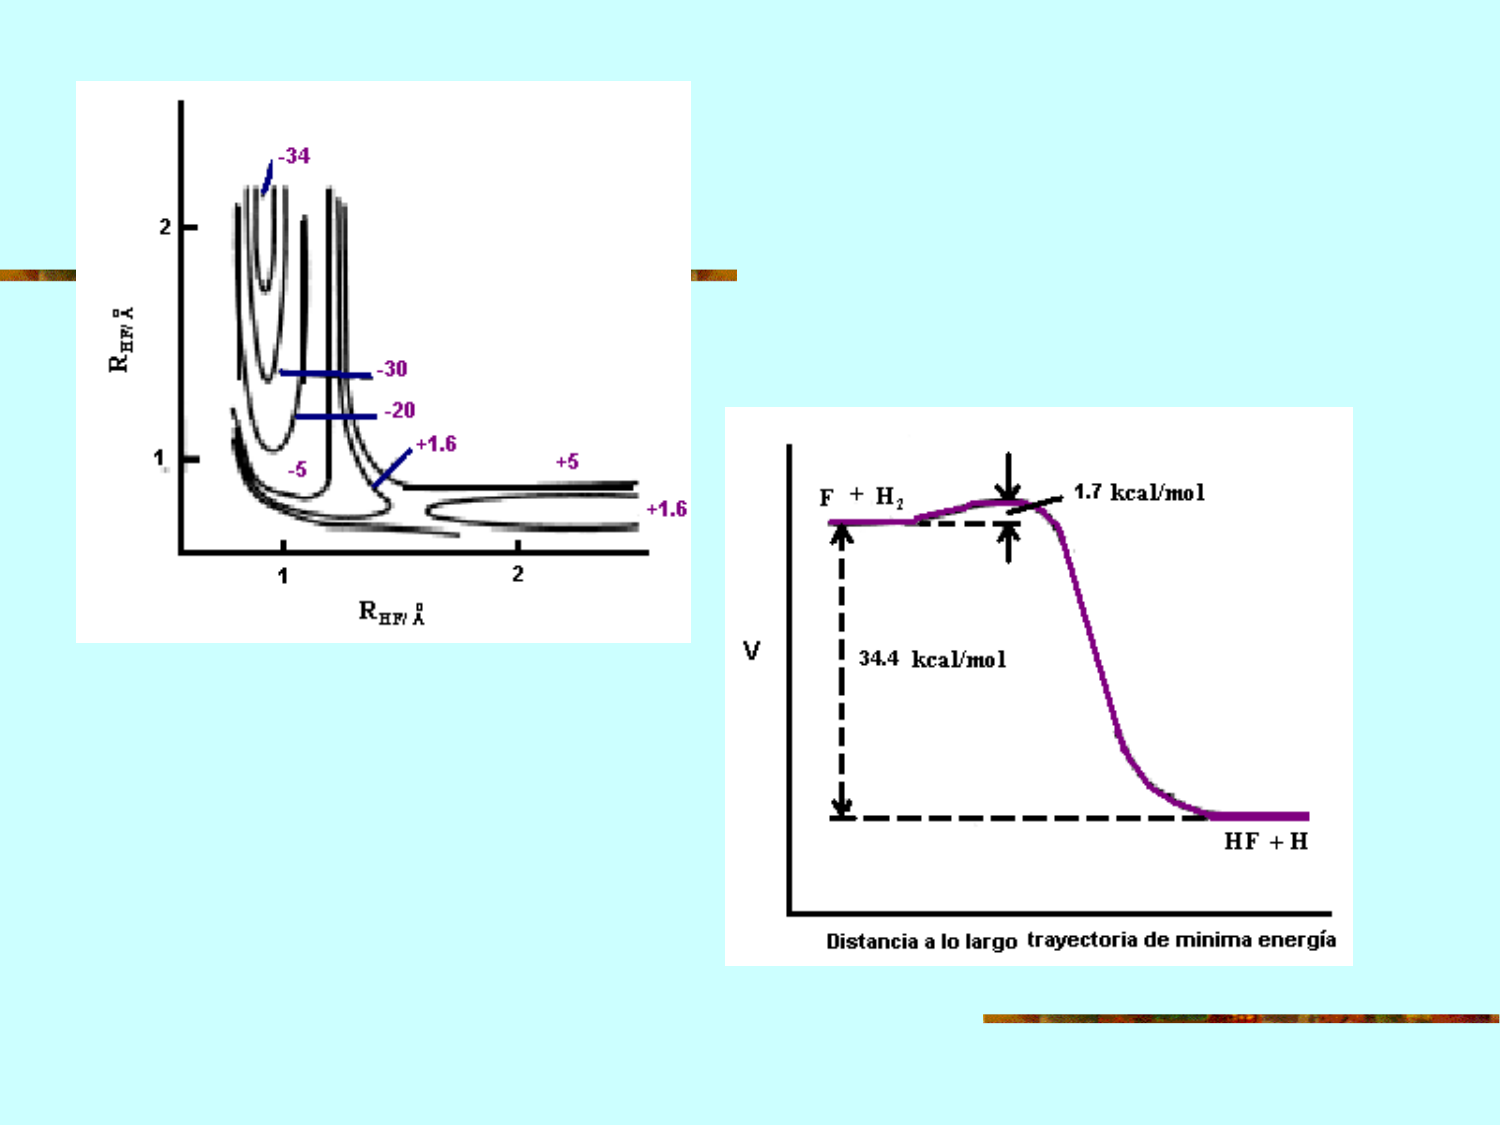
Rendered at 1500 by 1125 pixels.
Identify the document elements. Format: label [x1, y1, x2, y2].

picture [724, 407, 1353, 966]
picture [983, 1013, 1500, 1026]
picture [0, 81, 737, 644]
